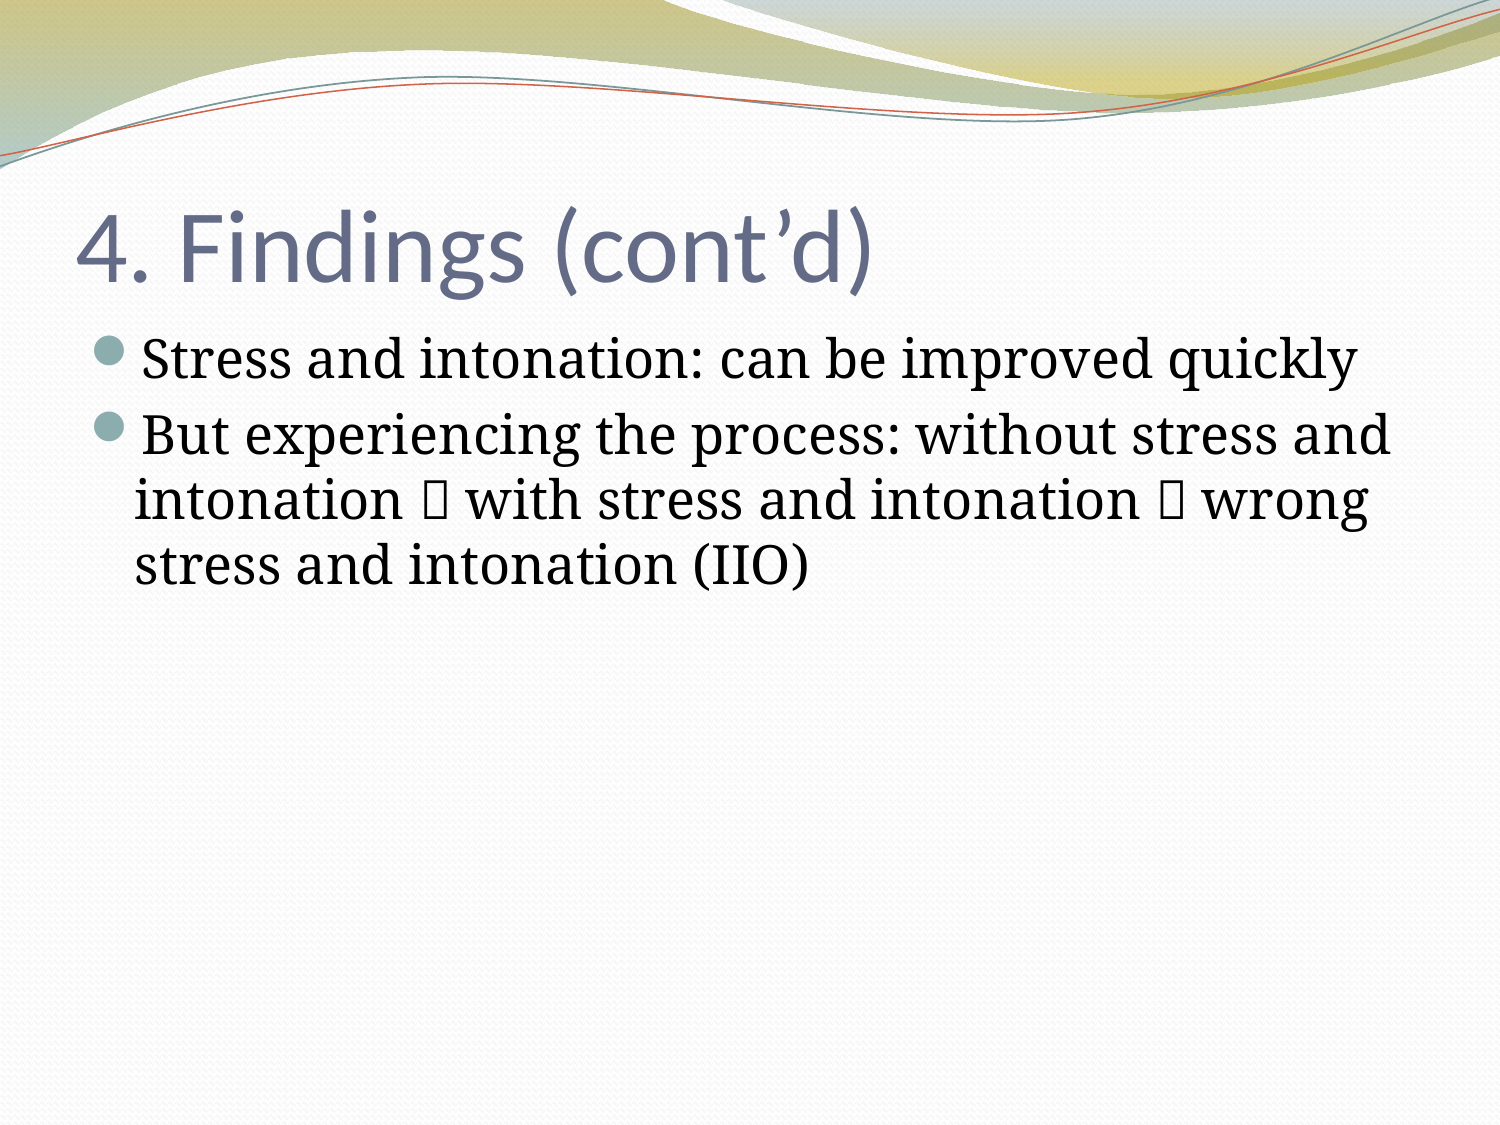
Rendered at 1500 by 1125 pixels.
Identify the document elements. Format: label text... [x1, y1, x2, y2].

title 4. Findings (cont’d) [75, 115, 1425, 303]
list Stress and intonation: can be improved quickly But experiencing the process: without stress and intonation  with stress and intonation  wrong stress and intonation (IIO) [75, 317, 1425, 1038]
